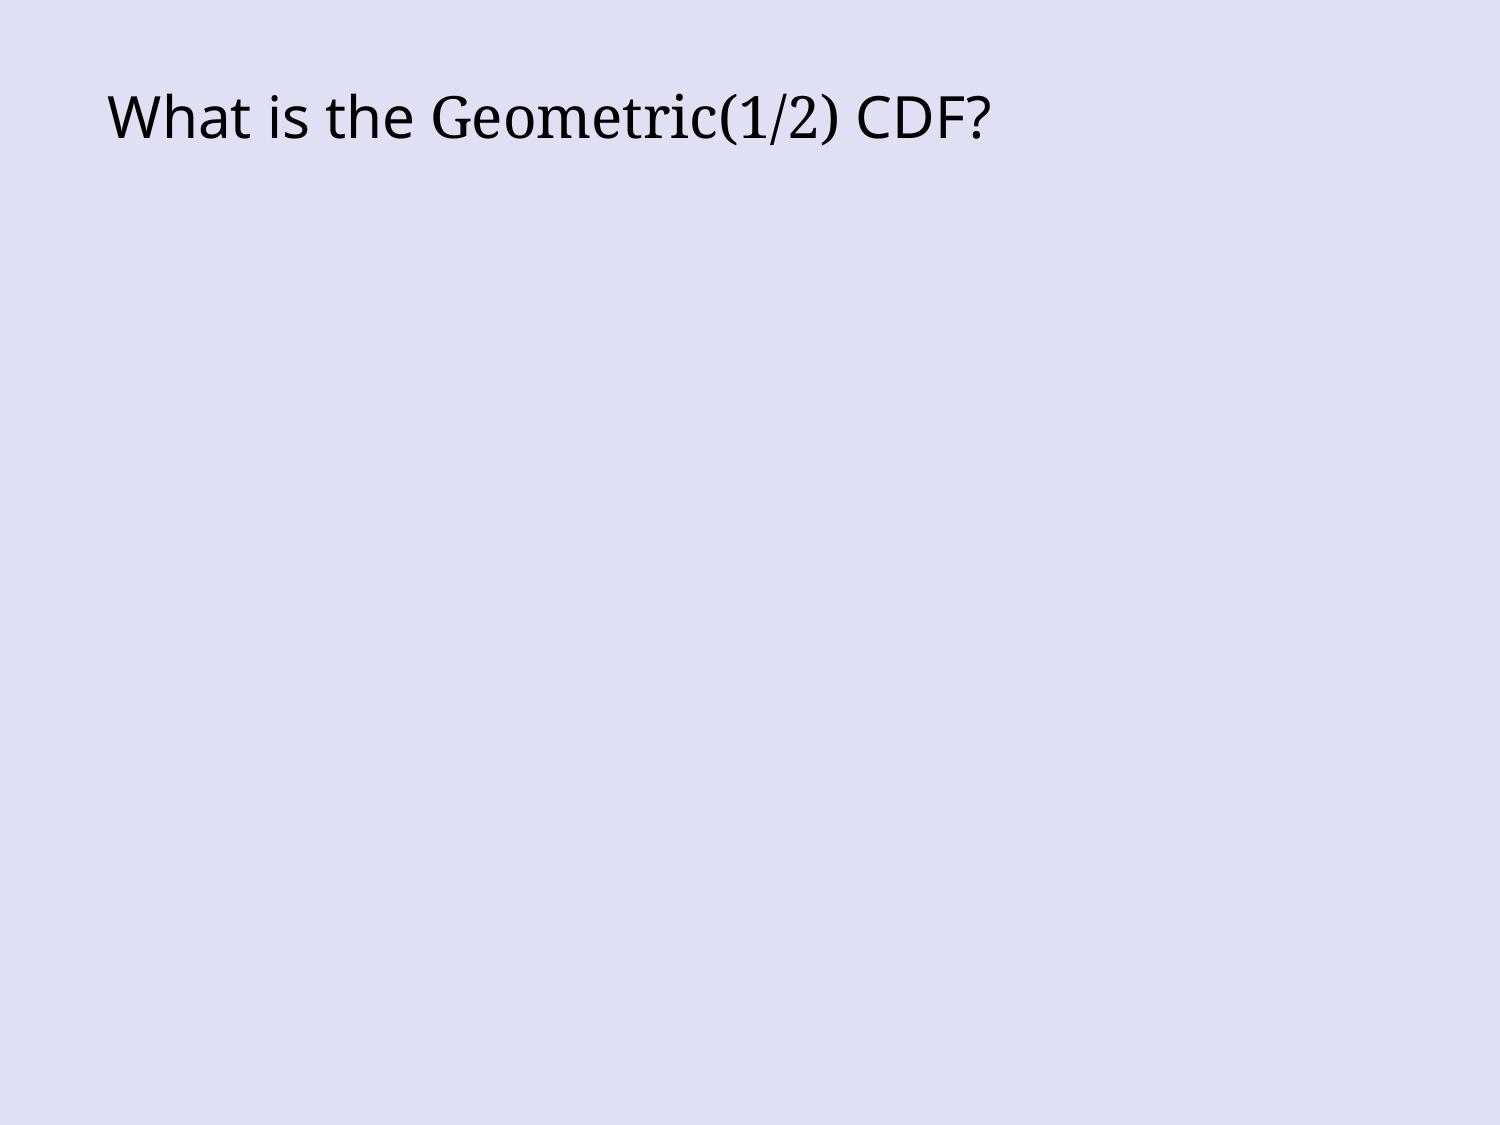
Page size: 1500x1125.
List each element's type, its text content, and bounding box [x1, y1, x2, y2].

text_box What is the Geometric(1/2) CDF? [93, 72, 1412, 158]
